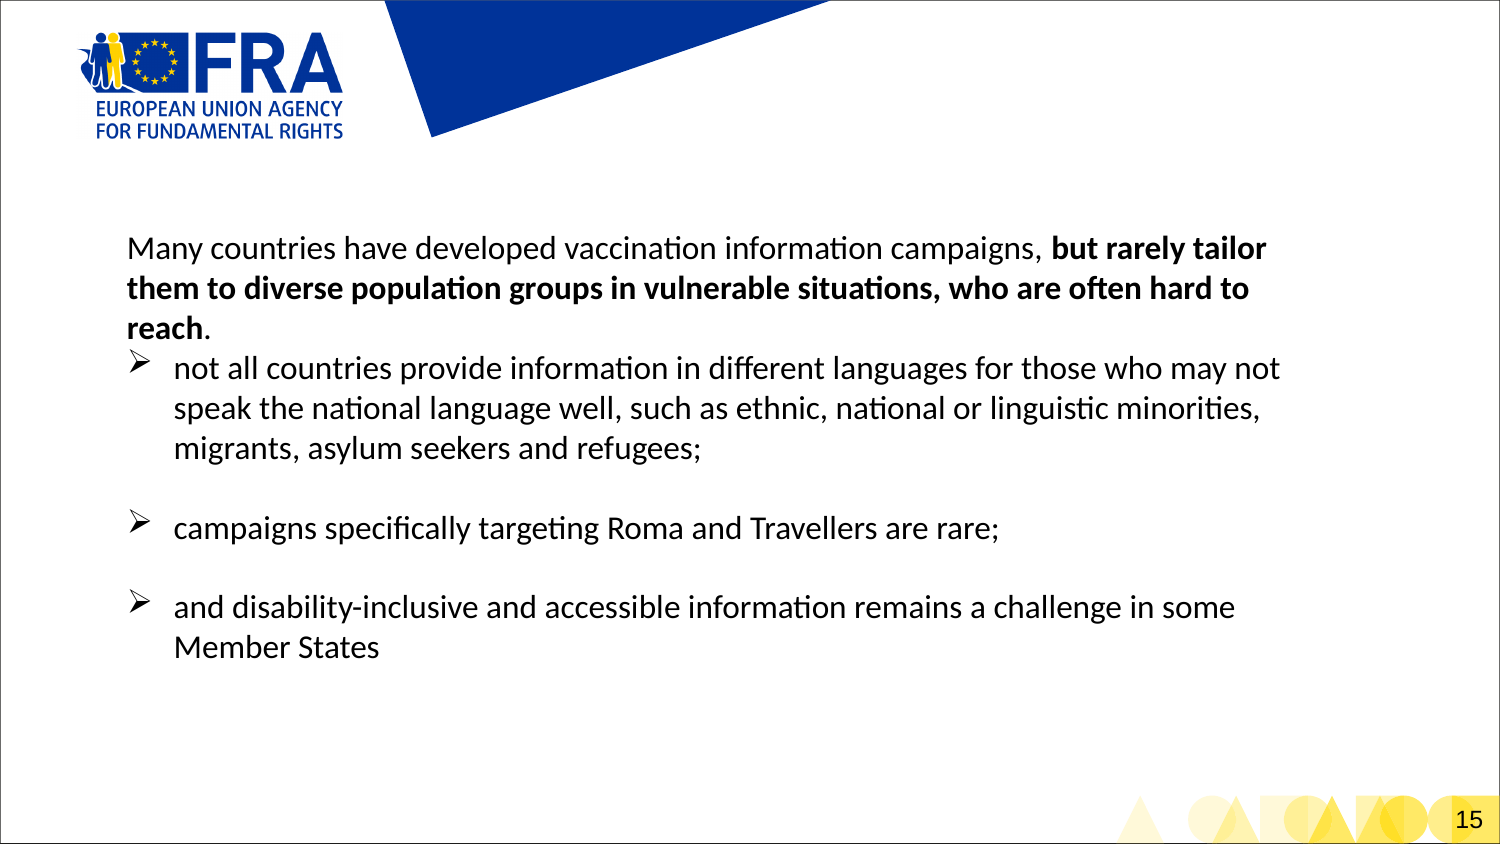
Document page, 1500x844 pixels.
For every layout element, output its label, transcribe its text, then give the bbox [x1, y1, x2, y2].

text_box Many countries have developed vaccination information campaigns, but rarely tailor them to diverse population groups in vulnerable situations, who are often hard to reach. not all countries provide information in different languages for those who may not speak the national language well, such as ethnic, national or linguistic minorities, migrants, asylum seekers and refugees; campaigns specifically targeting Roma and Travellers are rare; and disability-inclusive and accessible information remains a challenge in some Member States [112, 218, 1341, 673]
